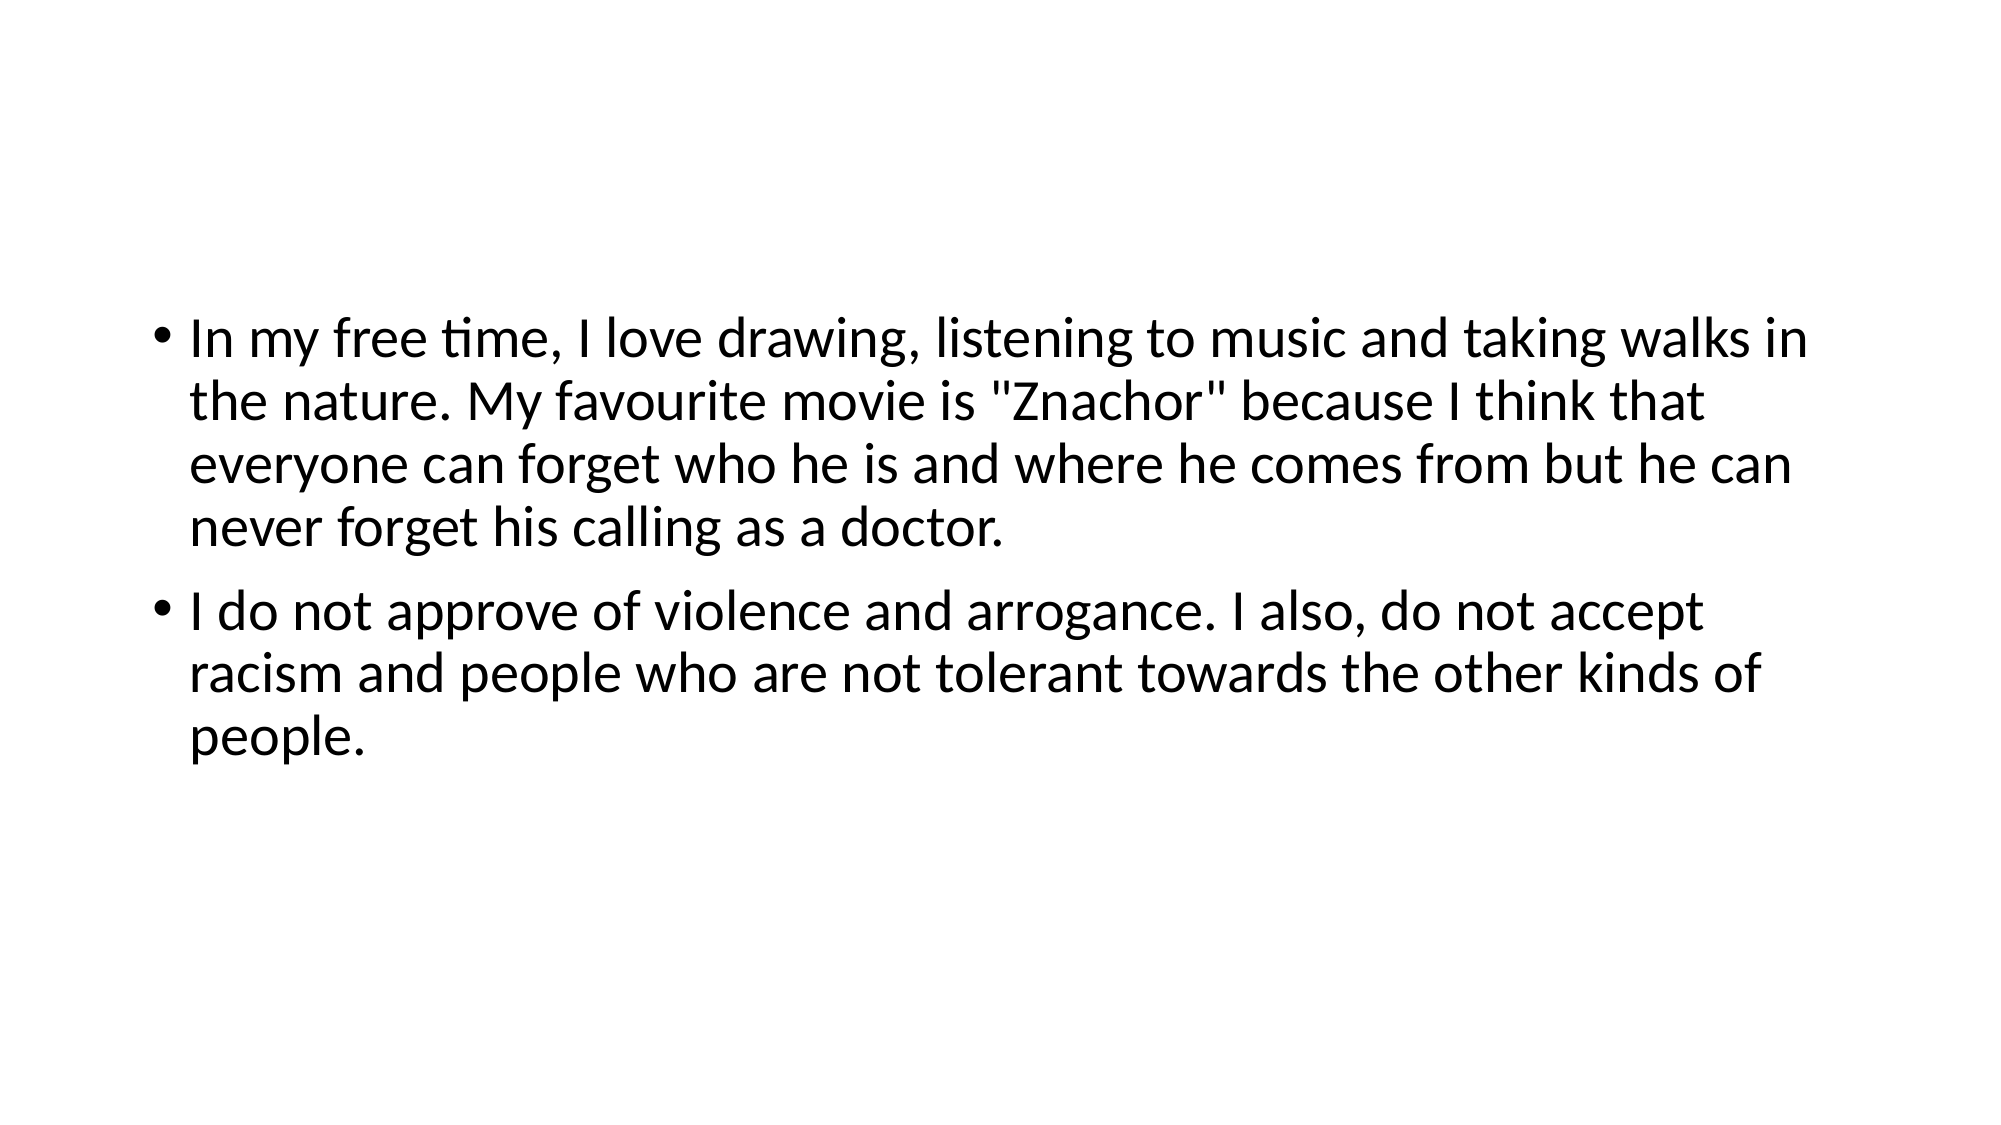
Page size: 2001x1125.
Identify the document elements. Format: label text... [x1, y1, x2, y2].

list In my free time, I love drawing, listening to music and taking walks in the nature. My favourite movie is "Znachor" because I think that everyone can forget who he is and where he comes from but he can never forget his calling as a doctor. I do not approve of violence and arrogance. I also, do not accept racism and people who are not tolerant towards the other kinds of people. [137, 299, 1863, 1014]
